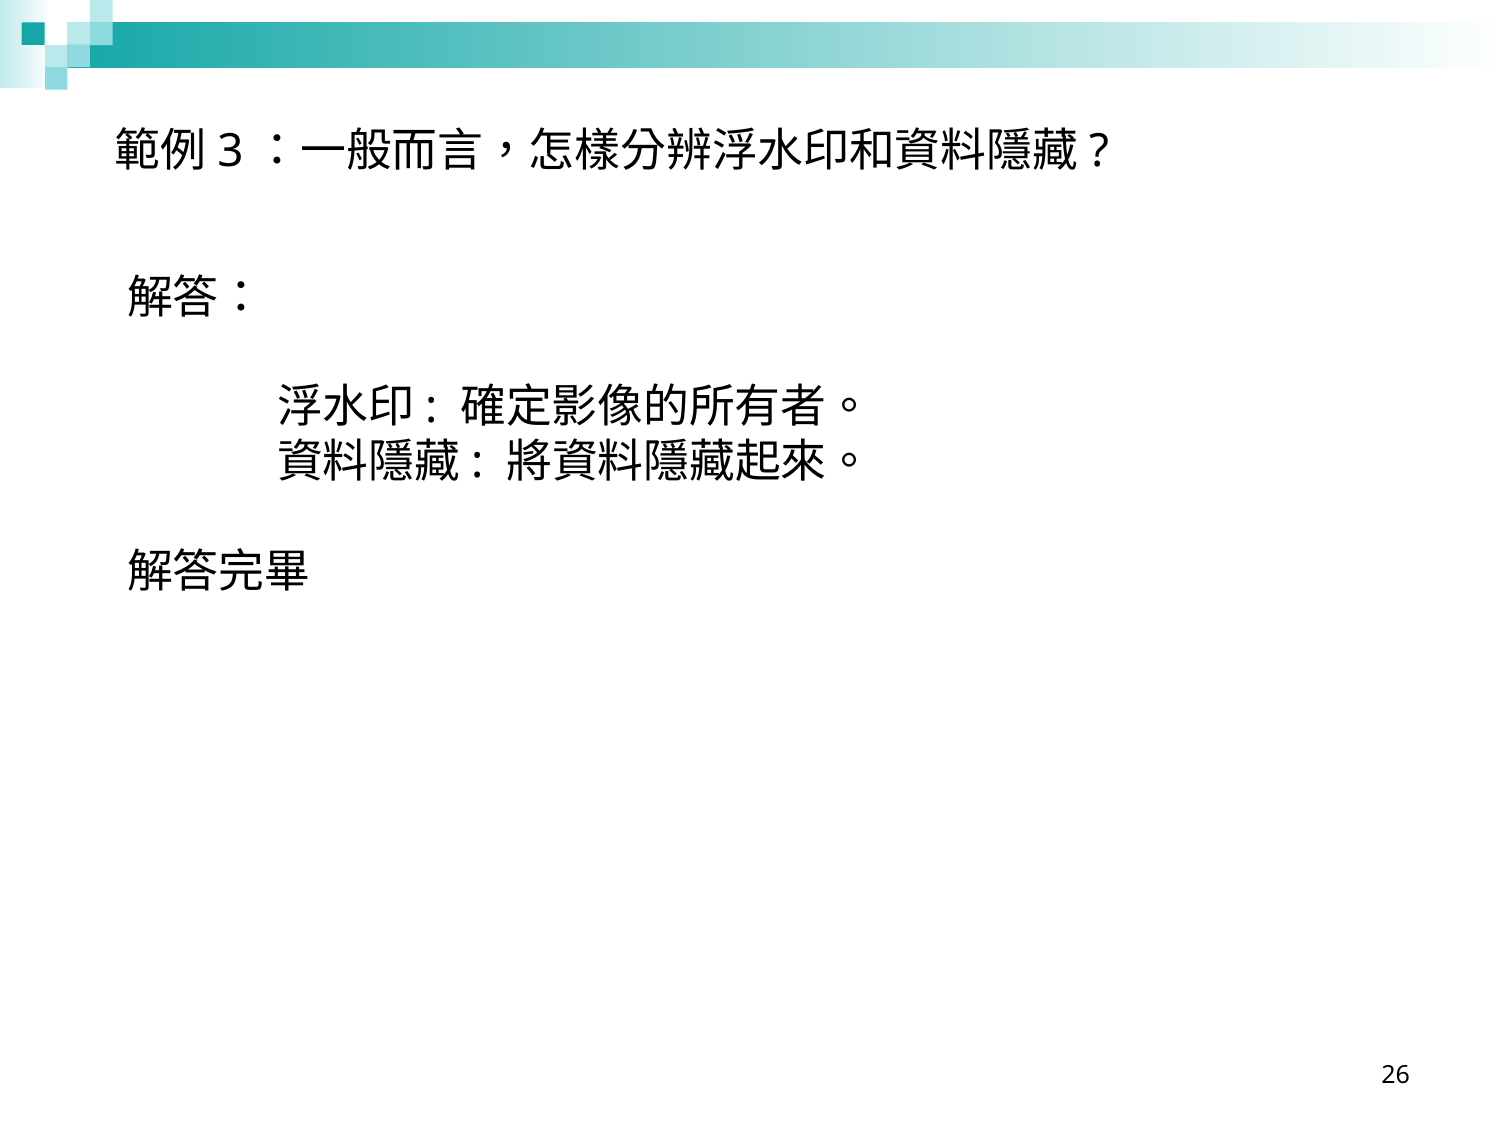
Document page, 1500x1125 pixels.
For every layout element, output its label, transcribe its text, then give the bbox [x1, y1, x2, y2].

slide_number 26 [1074, 1024, 1426, 1101]
text_box 解答： 浮水印: 確定影像的所有者。 資料隱藏: 將資料隱藏起來。 解答完畢 [112, 259, 1353, 605]
text_box 範例3：一般而言，怎樣分辨浮水印和資料隱藏? [100, 113, 1136, 184]
